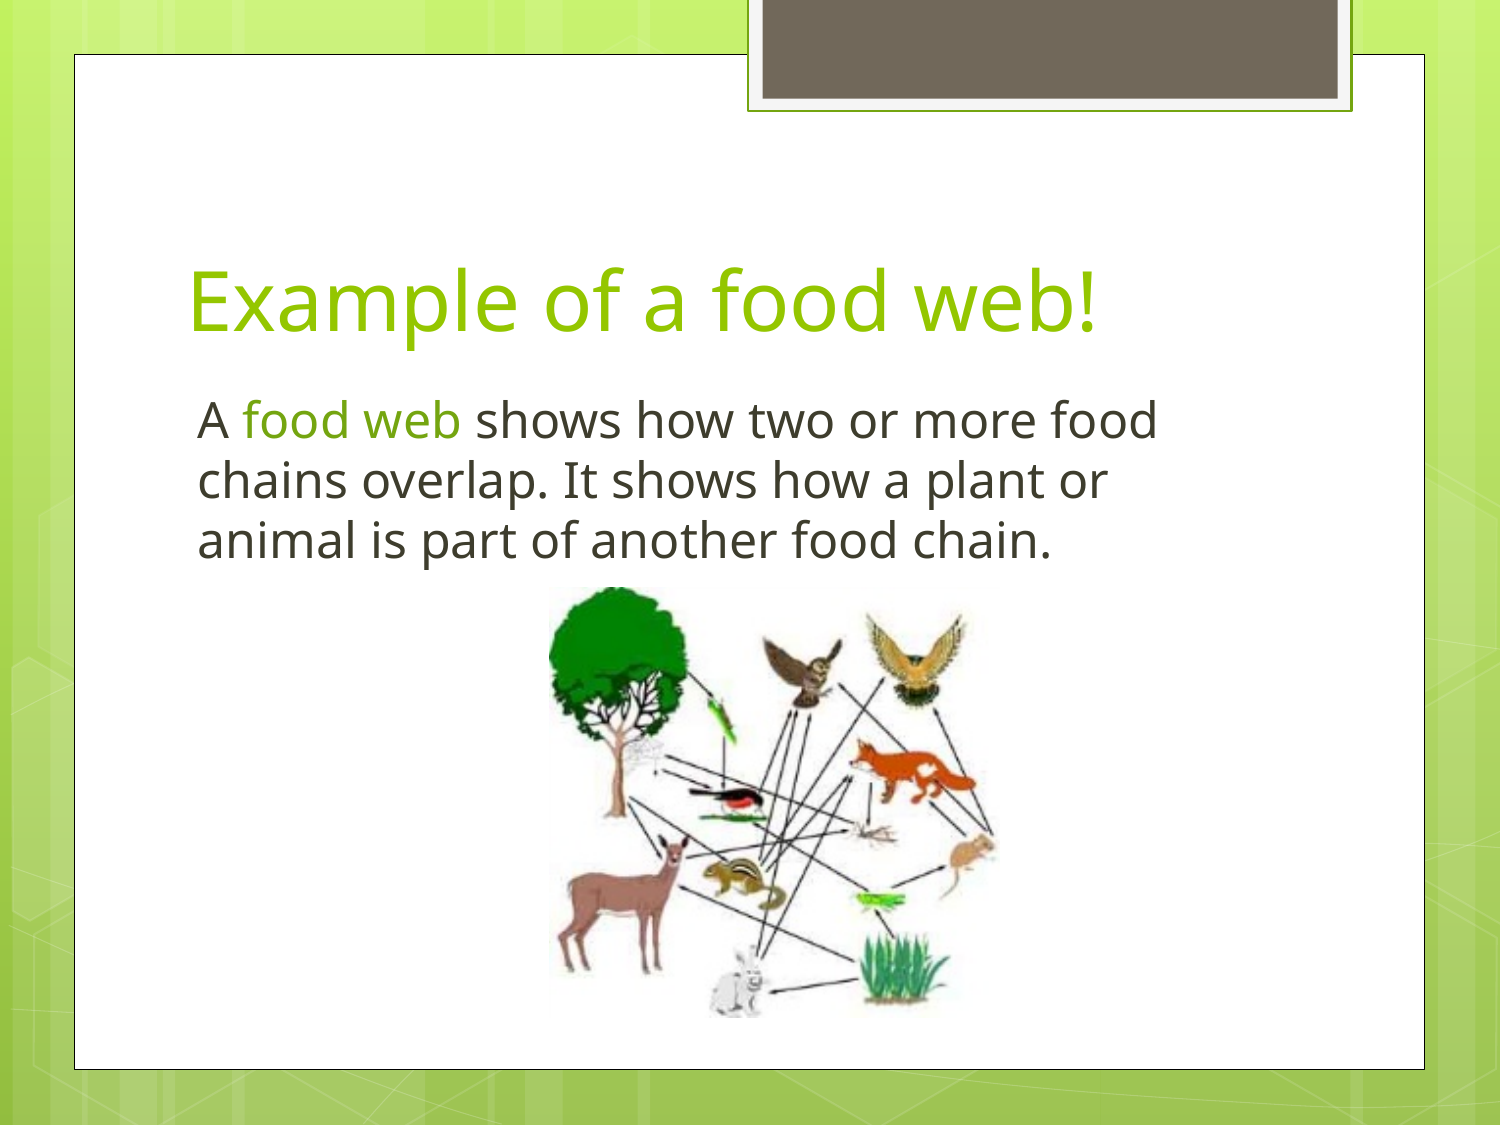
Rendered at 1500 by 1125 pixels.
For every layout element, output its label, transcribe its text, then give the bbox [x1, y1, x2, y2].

picture [549, 587, 1001, 1018]
title Example of a food web! [171, 168, 1324, 357]
list A food web shows how two or more food chains overlap. It shows how a plant or animal is part of another food chain. [171, 381, 1283, 957]
